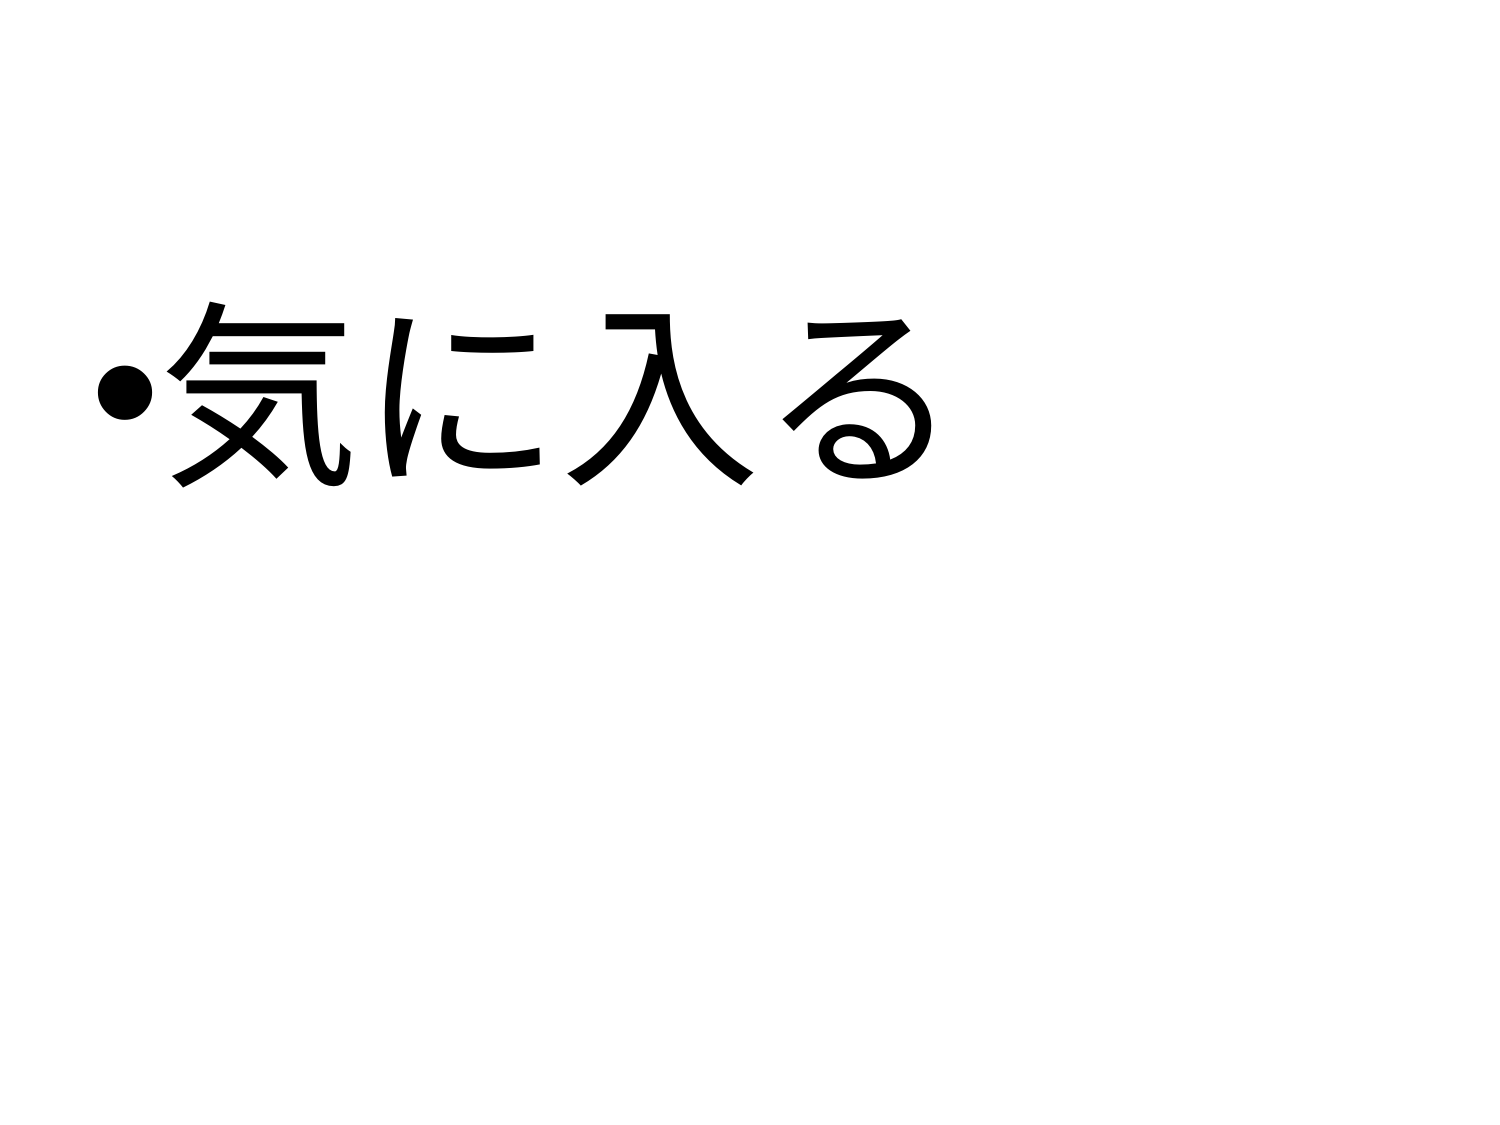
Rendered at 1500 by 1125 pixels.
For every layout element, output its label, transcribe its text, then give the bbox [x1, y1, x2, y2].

list 気に入る [75, 262, 1425, 1005]
